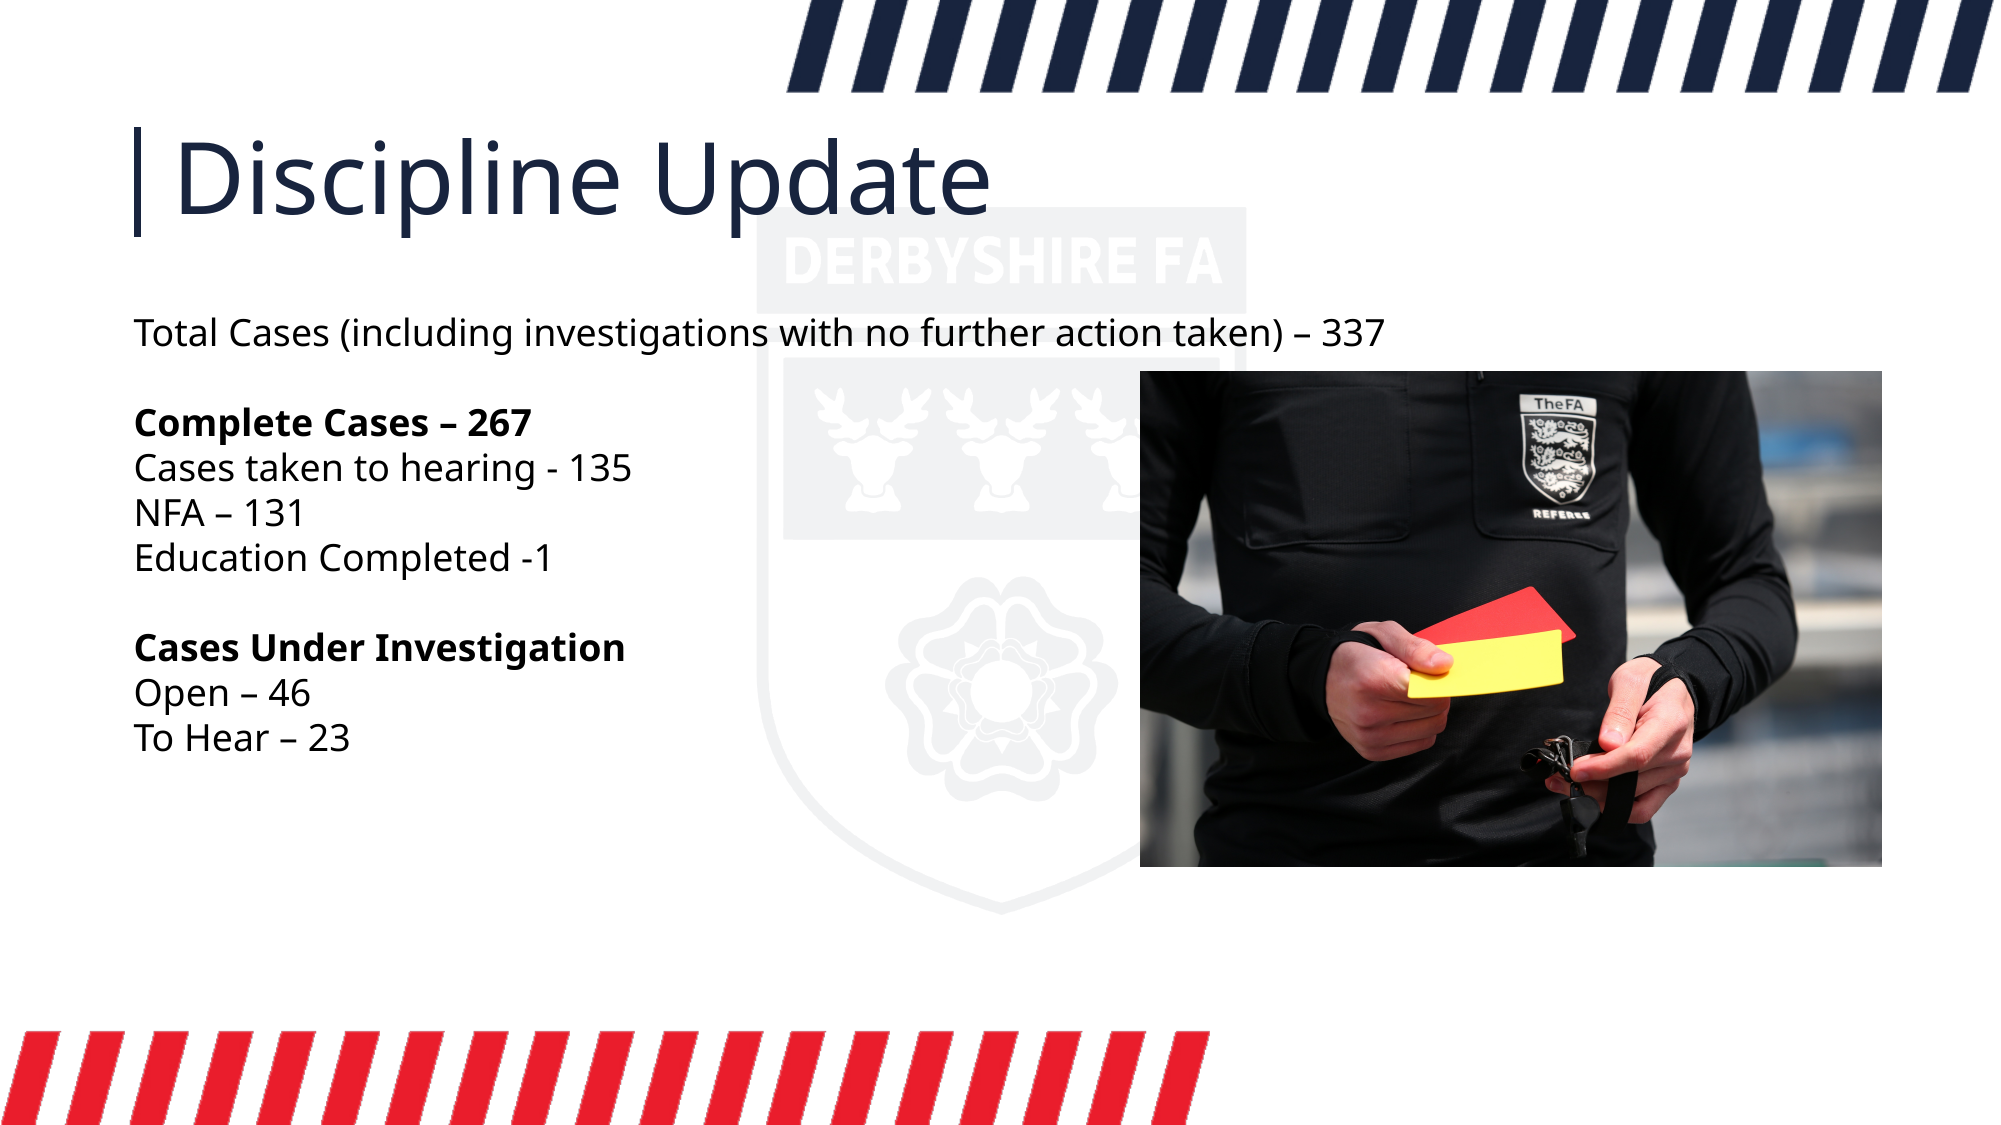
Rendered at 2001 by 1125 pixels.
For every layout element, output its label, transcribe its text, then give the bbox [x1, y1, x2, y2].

picture [0, 0, 2000, 1125]
text_box Total Cases (including investigations with no further action taken) – 337​ ​ Complete Cases – 267 Cases taken to hearing - 135 NFA – 131 Education Completed -​1 ​ Cases Under Investigation Open – 46 To Hear – 23​ ​ [118, 301, 1803, 812]
title Discipline Update [158, 126, 1863, 238]
